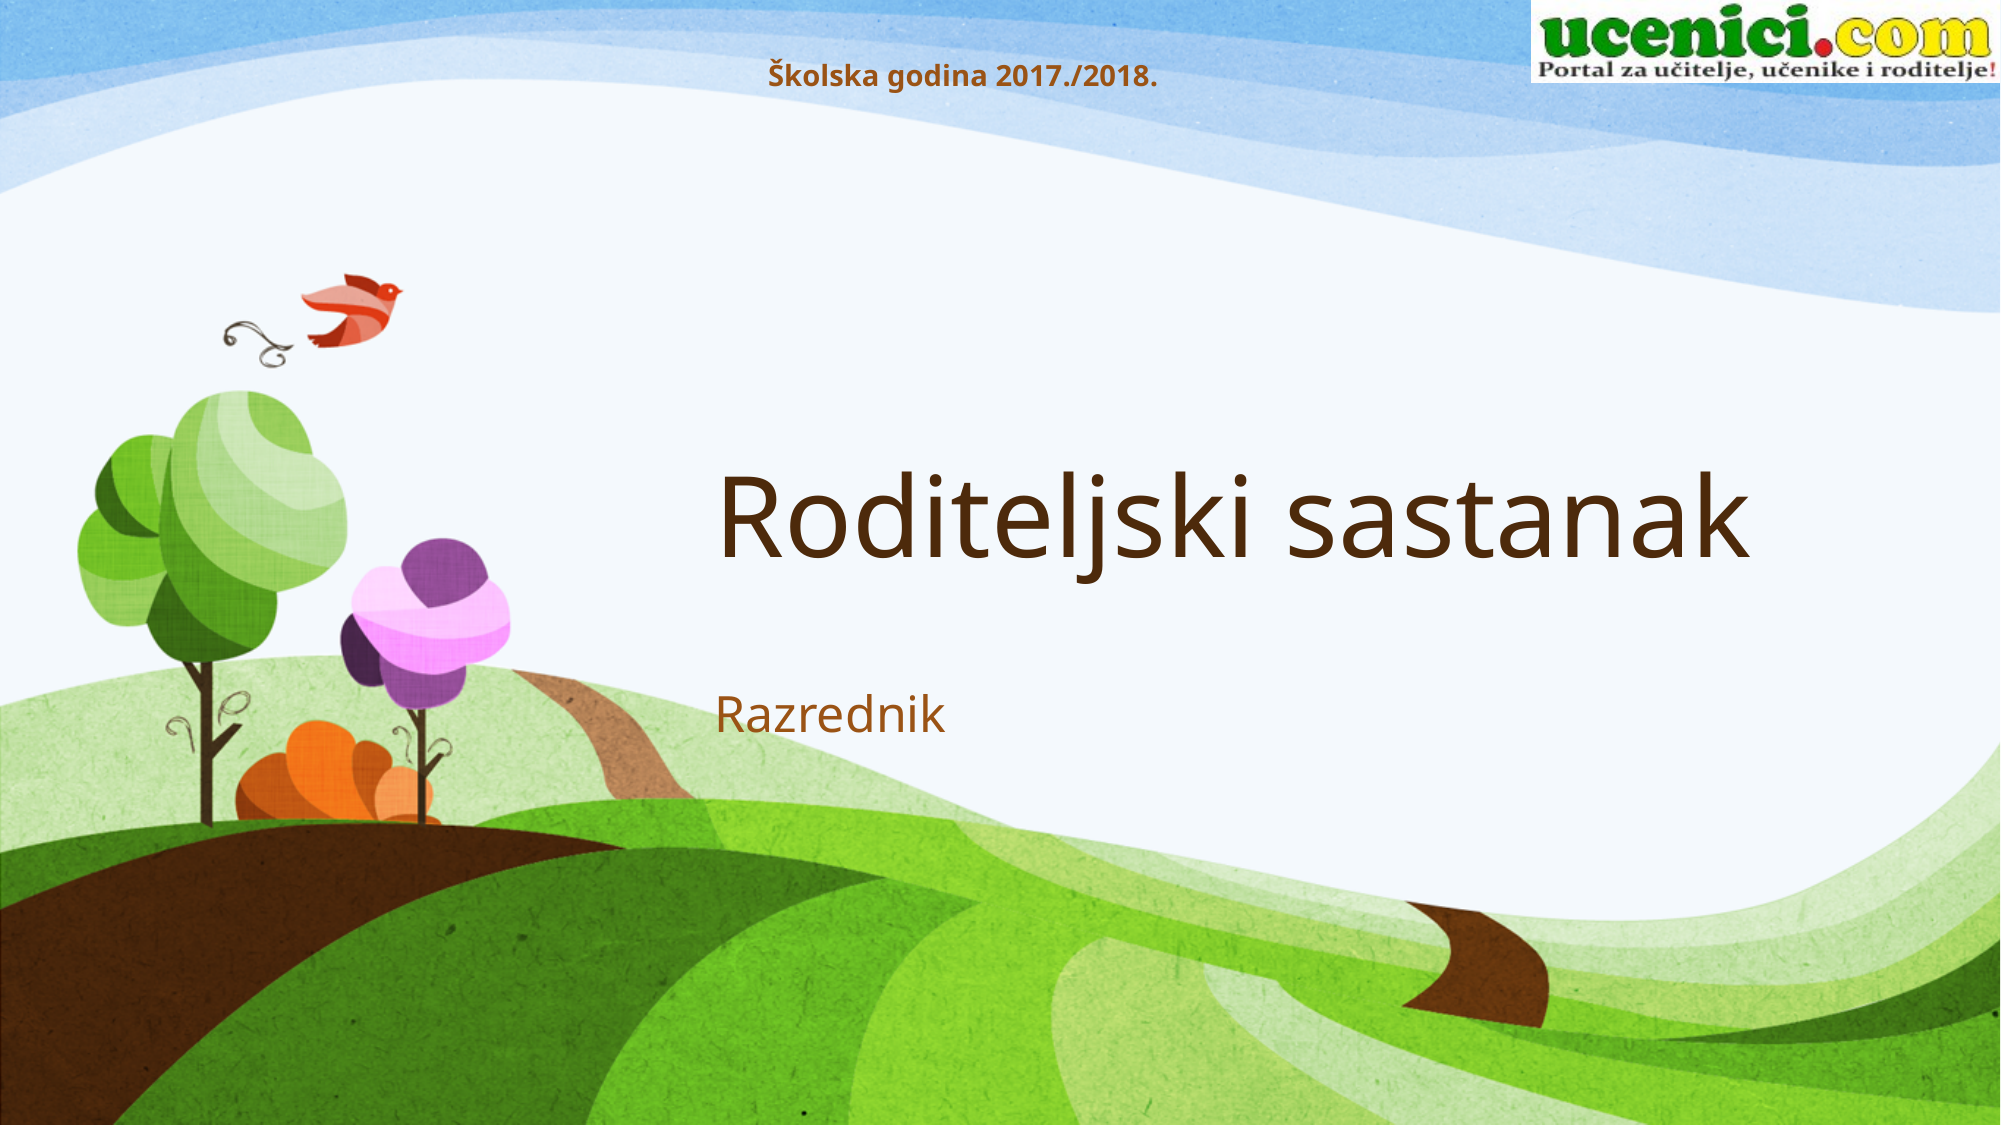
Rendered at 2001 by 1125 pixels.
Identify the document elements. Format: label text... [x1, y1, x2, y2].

subtitle Razrednik [699, 675, 1825, 825]
text_box Školska godina 2017./2018. [400, 49, 1526, 200]
title Roditeljski sastanak [699, 287, 1825, 588]
picture [0, 0, 2001, 1125]
